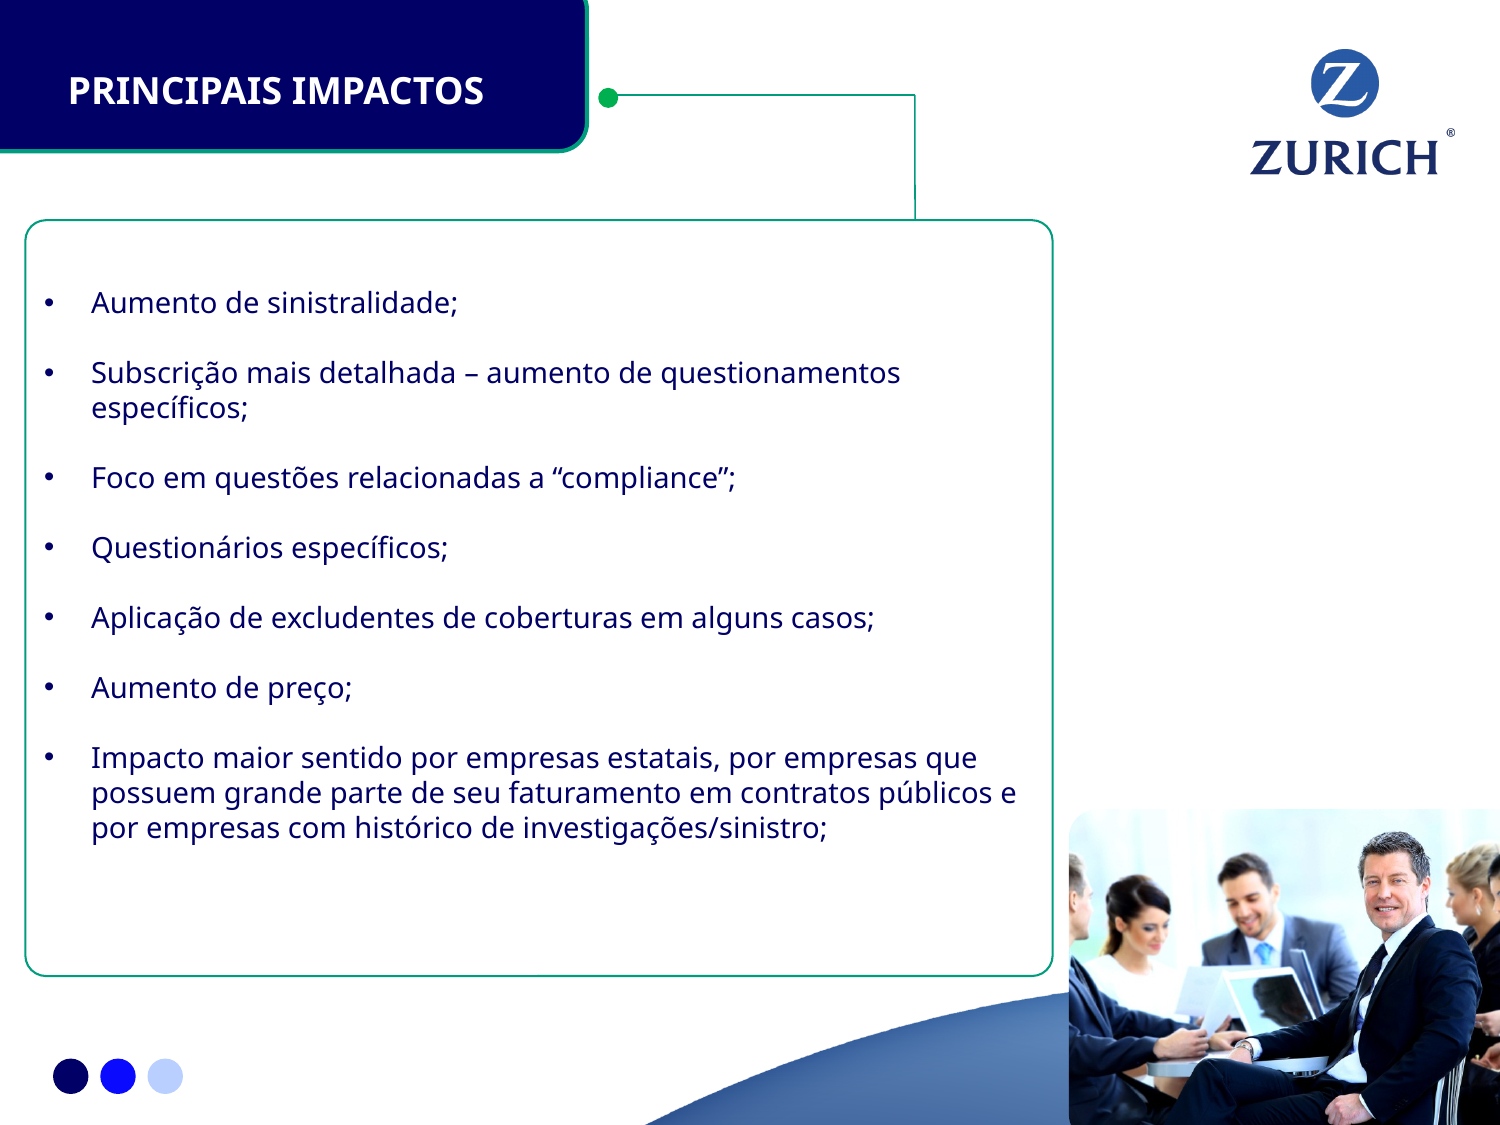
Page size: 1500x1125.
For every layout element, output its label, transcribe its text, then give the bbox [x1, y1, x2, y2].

text_box [598, 100, 616, 108]
picture [1250, 49, 1455, 175]
picture [637, 808, 1500, 1125]
text_box [23, 218, 1055, 979]
text_box PRINCIPAIS IMPACTOS [53, 59, 586, 120]
text_box [50, 1056, 91, 1097]
text_box [98, 1056, 138, 1097]
text_box Aumento de sinistralidade; Subscrição mais detalhada – aumento de questionamentos específicos; Foco em questões relacionadas a “compliance”; Questionários específicos; Aplicação de excludentes de coberturas em alguns casos; Aumento de preço; Impacto maior sentido por empresas estatais, por empresas que possuem grande parte de seu faturamento em contratos públicos e por empresas com histórico de investigações/sinistro; [29, 242, 1053, 922]
text_box [145, 1056, 186, 1097]
text_box [0, 0, 590, 154]
text_box [598, 87, 618, 98]
